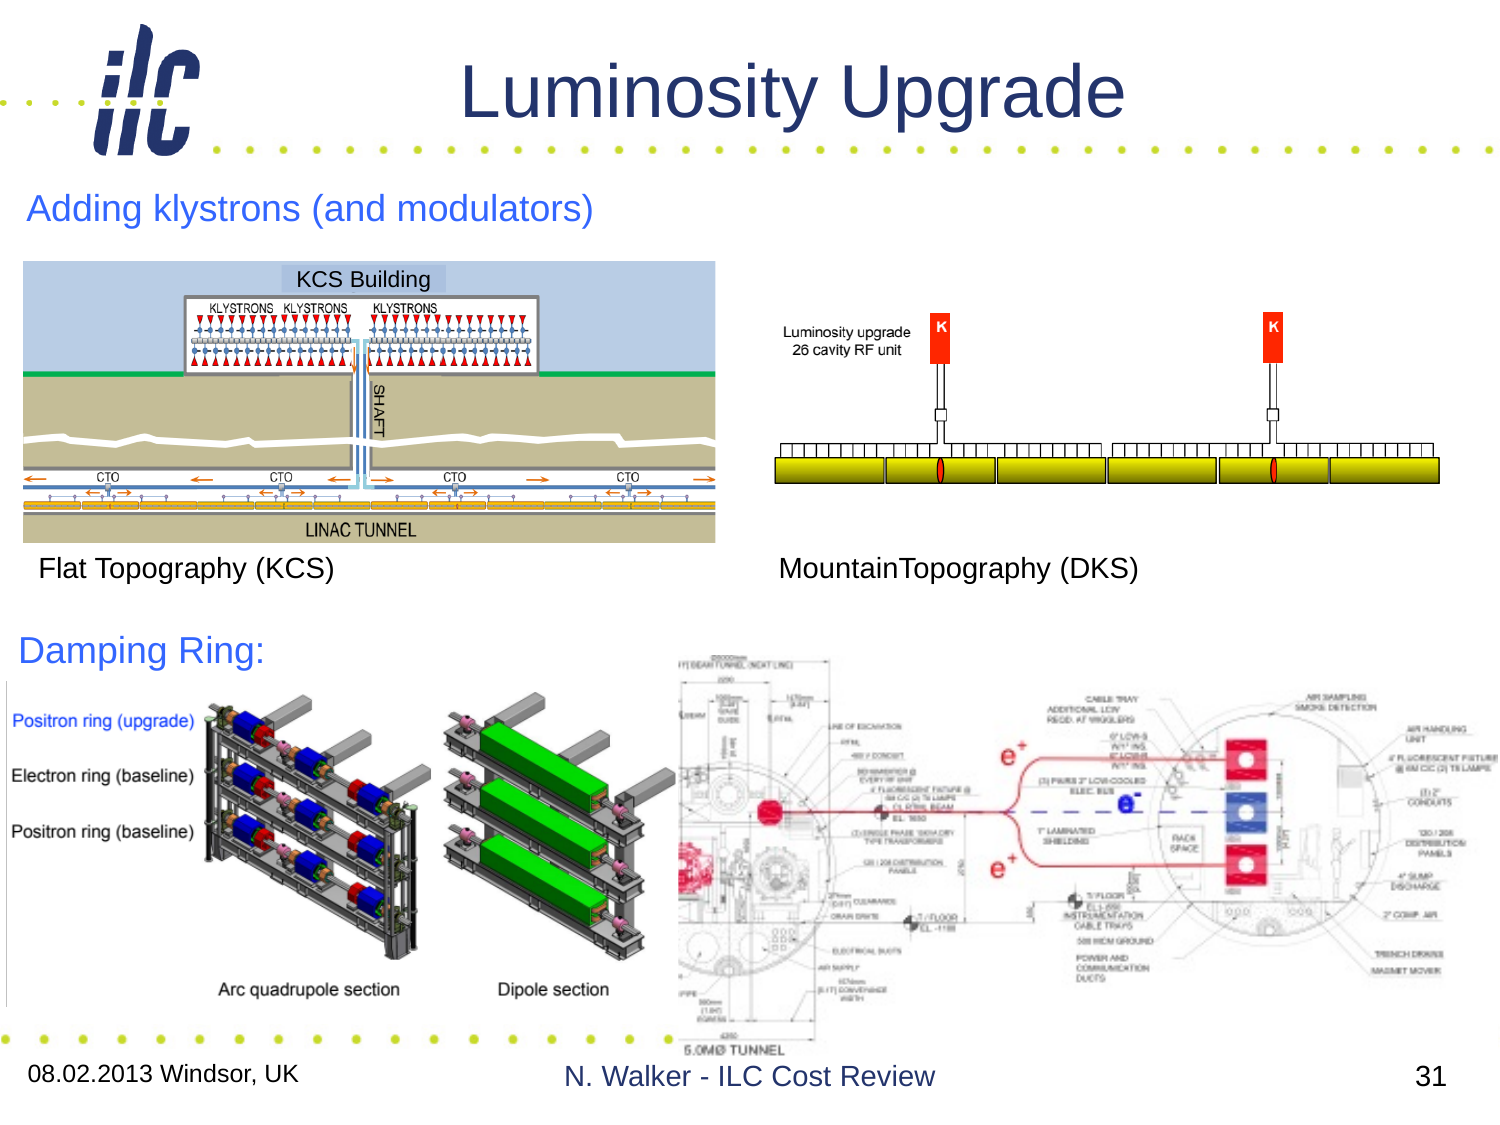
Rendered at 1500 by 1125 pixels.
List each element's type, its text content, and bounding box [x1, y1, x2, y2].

picture [0, 24, 200, 156]
text_box Flat Topography (KCS) [23, 550, 351, 592]
picture [771, 290, 1441, 503]
slide_number 31 [1149, 1068, 1463, 1099]
footer N. Walker - ILC Cost Review [512, 1049, 988, 1099]
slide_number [12, 1049, 413, 1099]
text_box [279, 261, 442, 381]
title Luminosity Upgrade [212, 12, 1376, 163]
text_box MountainTopography (DKS) [763, 542, 1155, 592]
text_box Damping Ring: [3, 618, 281, 678]
text_box Adding klystrons (and modulators) [11, 176, 610, 237]
picture [0, 655, 1500, 1059]
picture [1376, 137, 1500, 163]
picture [22, 261, 716, 543]
